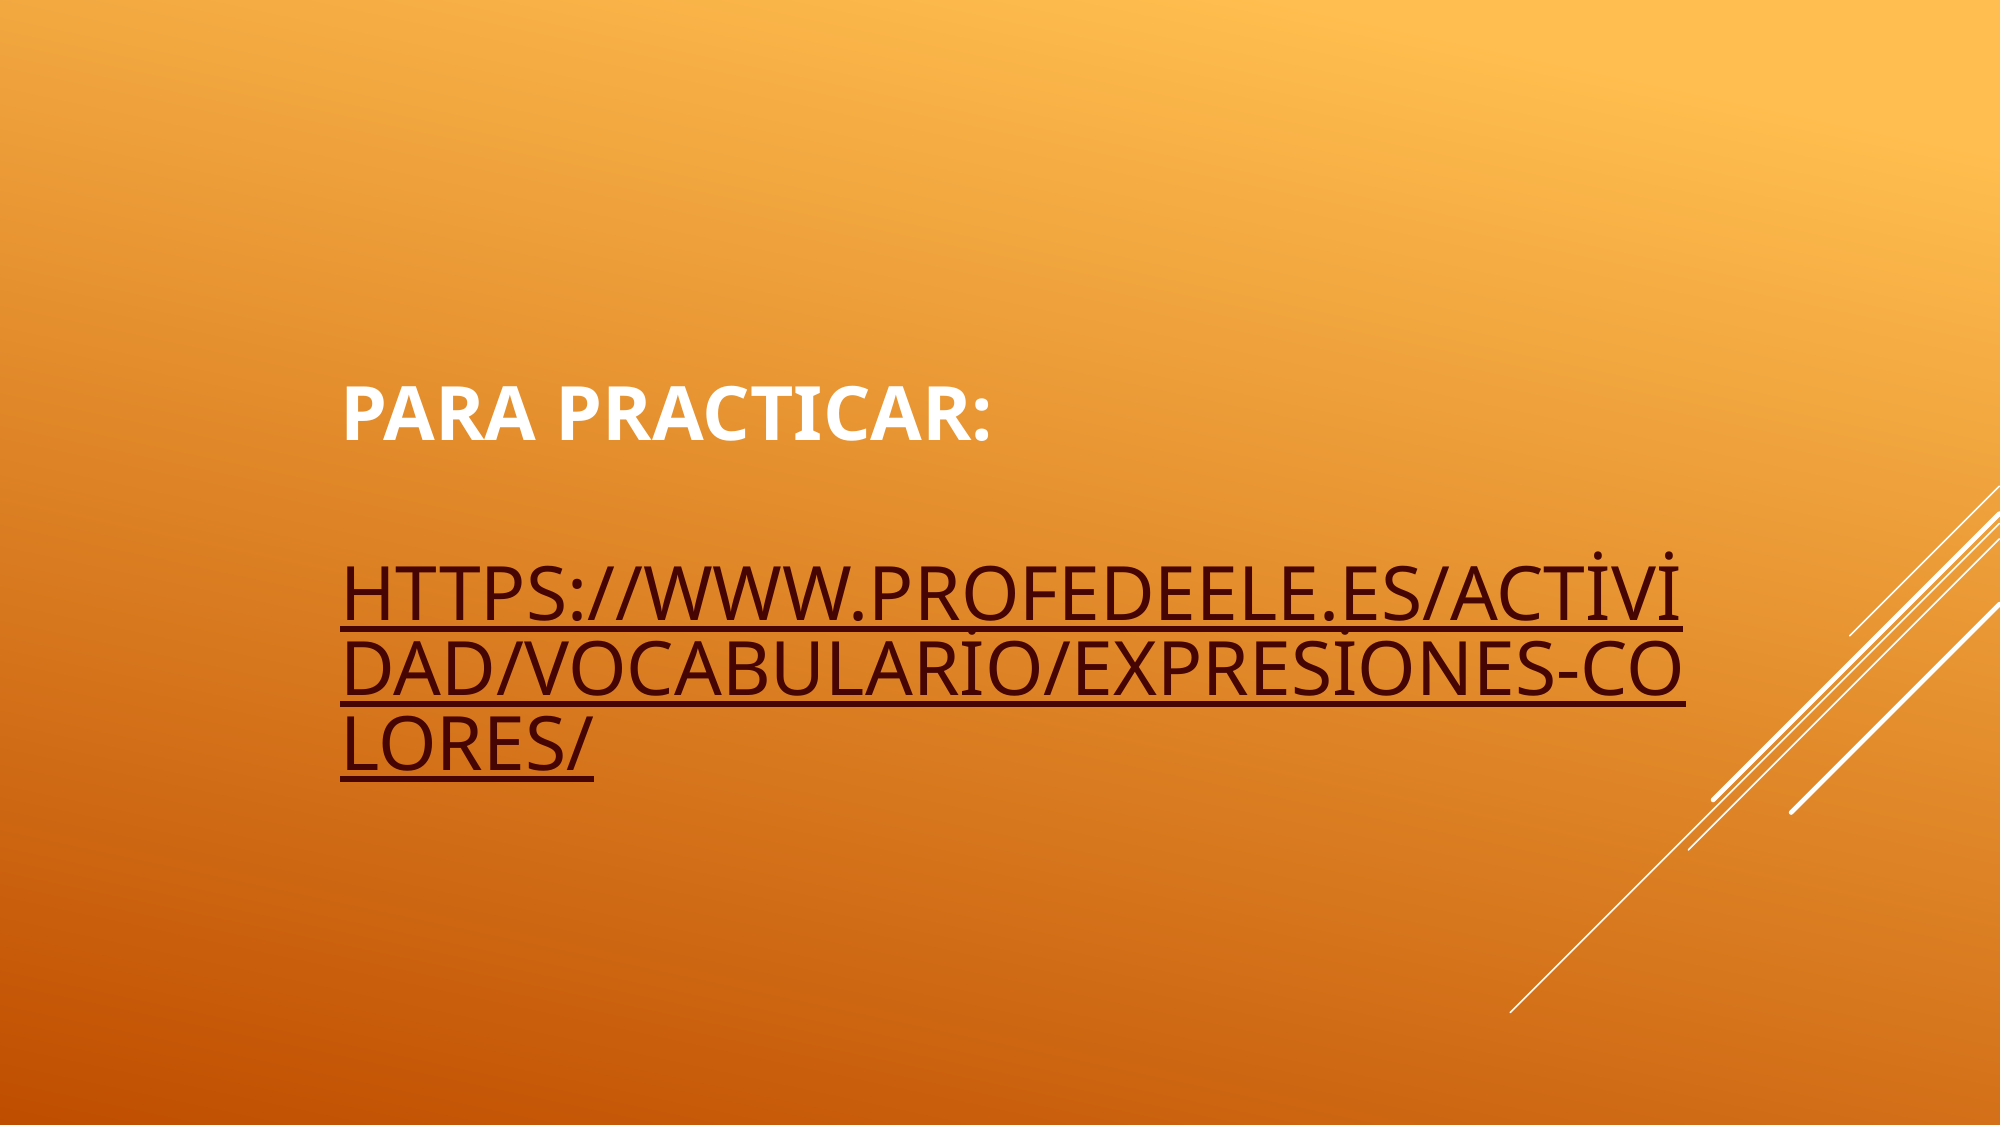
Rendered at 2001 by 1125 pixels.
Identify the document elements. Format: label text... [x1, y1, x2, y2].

title PARA PRACTICAR: https://www.profedeele.es/actividad/vocabulario/expresiones-colores/ [325, 239, 1726, 775]
